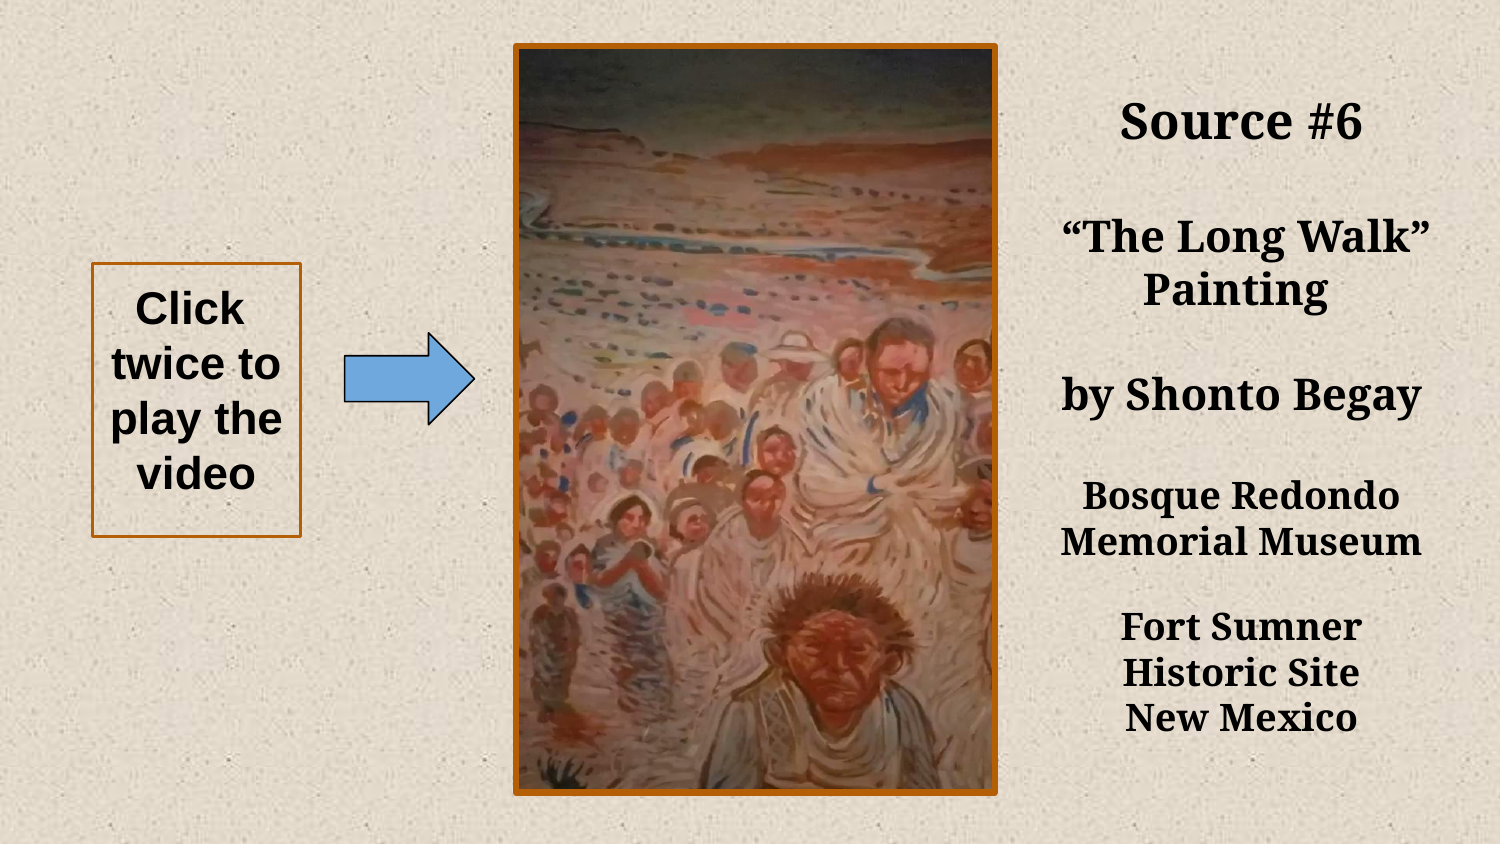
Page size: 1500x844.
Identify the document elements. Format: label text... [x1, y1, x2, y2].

text_box Click twice to play the video [92, 263, 301, 537]
picture [0, 0, 1500, 844]
text_box [344, 332, 475, 425]
title Source #6 “The Long Walk” Painting by Shonto Begay Bosque Redondo Memorial Museum Fort Sumner Historic Site New Mexico [1011, 74, 1473, 765]
